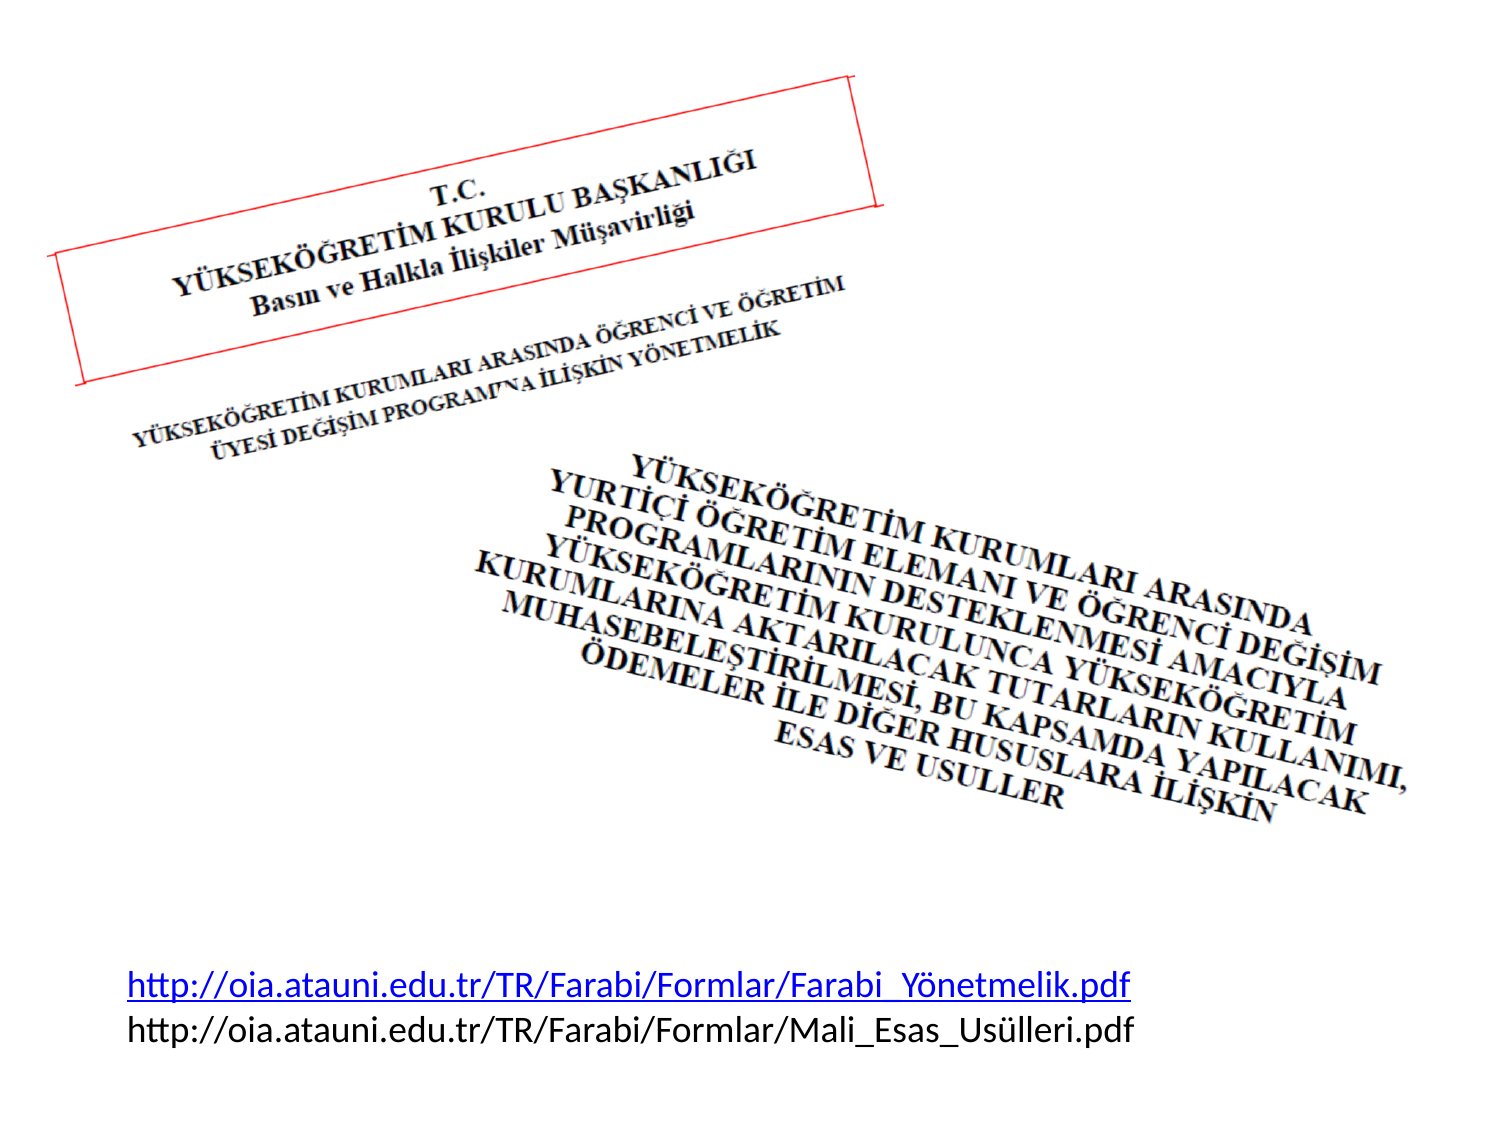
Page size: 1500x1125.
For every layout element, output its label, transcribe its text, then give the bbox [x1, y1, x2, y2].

text_box http://oia.atauni.edu.tr/TR/Farabi/Formlar/Farabi_Yönetmelik.pdf http://oia.atauni.edu.tr/TR/Farabi/Formlar/Mali_Esas_Usülleri.pdf [112, 952, 1376, 1057]
picture [452, 494, 1438, 795]
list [61, 141, 891, 421]
